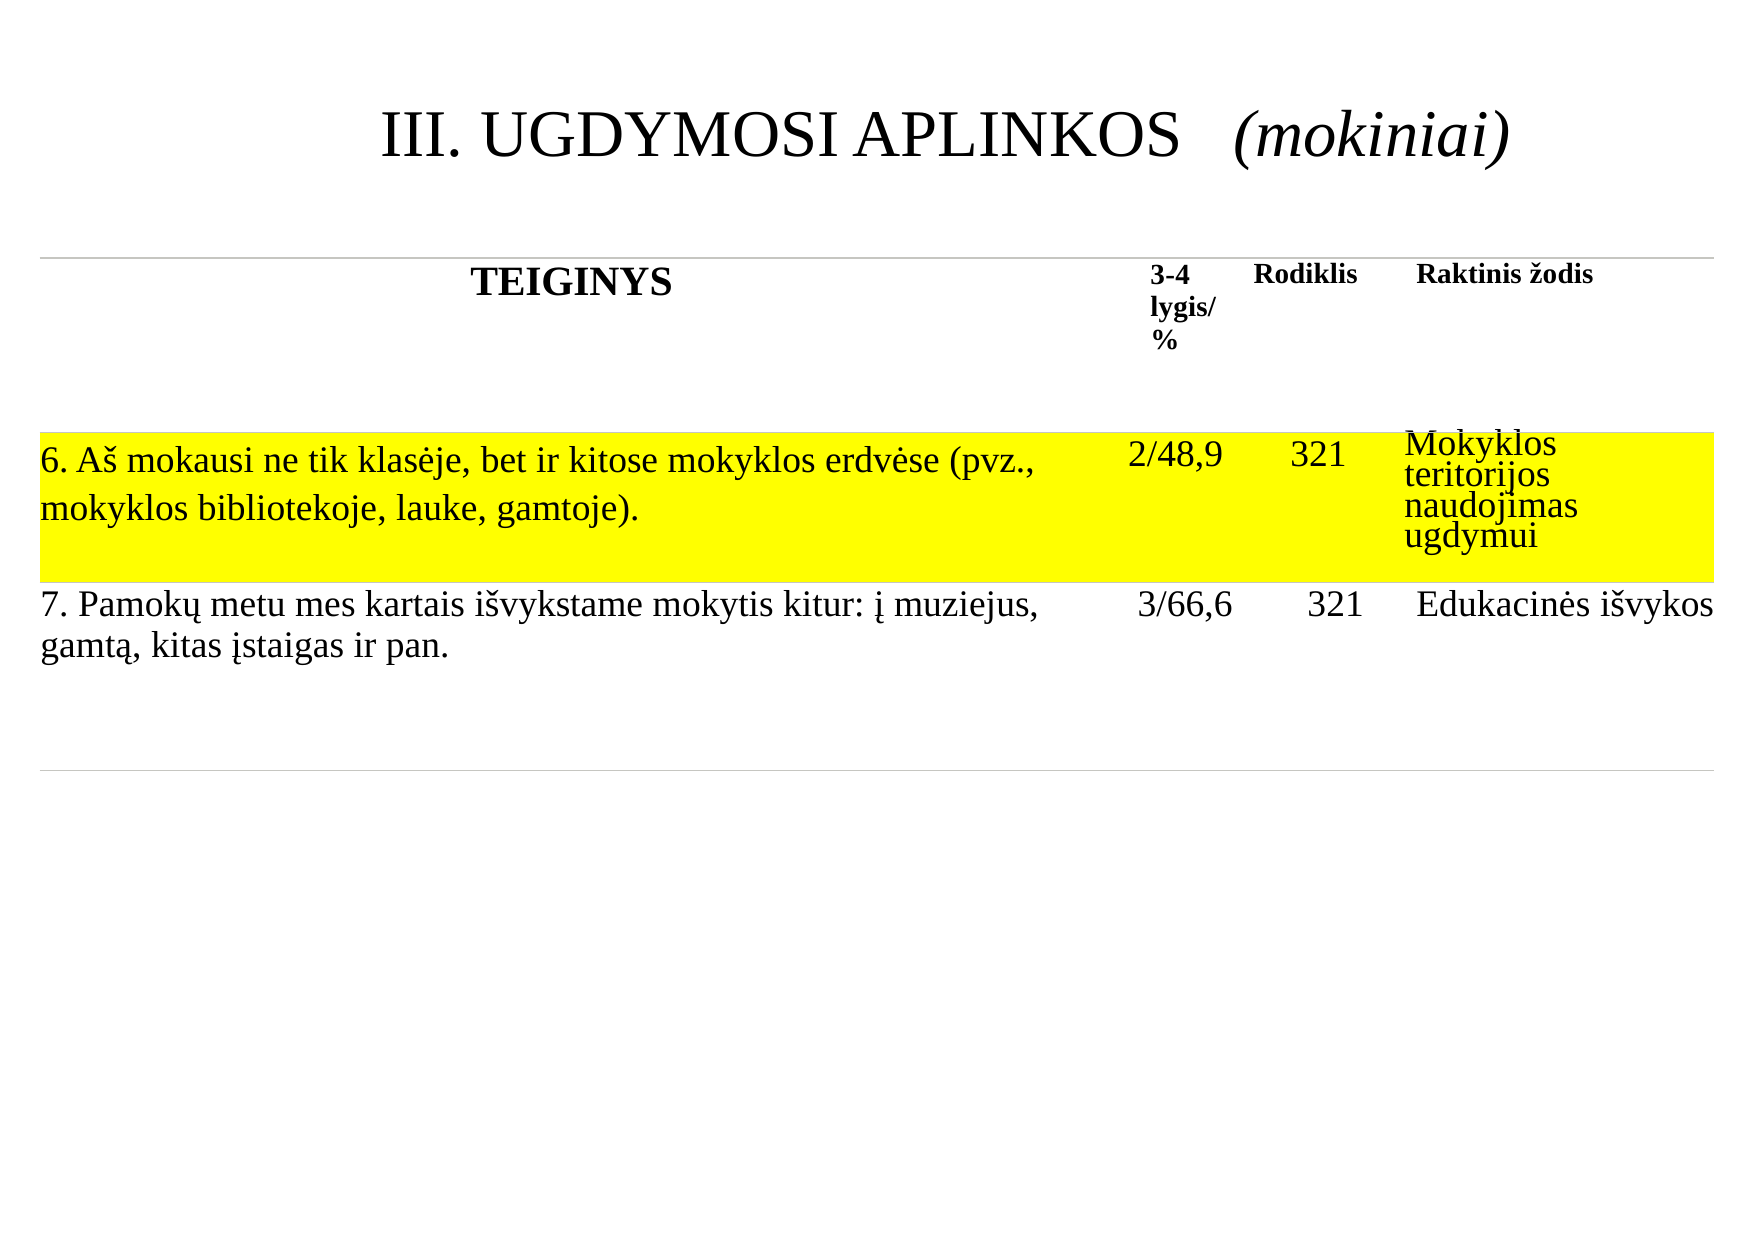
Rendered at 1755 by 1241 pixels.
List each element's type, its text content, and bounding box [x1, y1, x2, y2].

table_cell Mokyklos teritorijos naudojimas ugdymui [1389, 433, 1714, 582]
table_cell 7. Pamokų metu mes kartais išvykstame mokytis kitur: į muziejus, gamtą, kitas įstaigas ir pan. [40, 583, 1102, 770]
table_cell 321 [1248, 583, 1389, 770]
table_header Teiginys [40, 259, 1102, 432]
table_cell 6. Aš mokausi ne tik klasėje, bet ir kitose mokyklos erdvėse (pvz., mokyklos bibliotekoje, lauke, gamtoje). [40, 433, 1102, 582]
table_cell Edukacinės išvykos [1389, 583, 1714, 770]
table_cell 3/66,6 [1102, 583, 1248, 770]
table_header 3-4 lygis/ % [1102, 259, 1248, 432]
text_box III. UGDYMOSI APLINKOS (mokiniai) [314, 82, 1577, 178]
table_header Raktinis žodis [1389, 259, 1714, 432]
table_cell 321 [1248, 433, 1389, 582]
table_cell 2/48,9 [1102, 433, 1248, 582]
table_header Rodiklis [1248, 259, 1389, 432]
